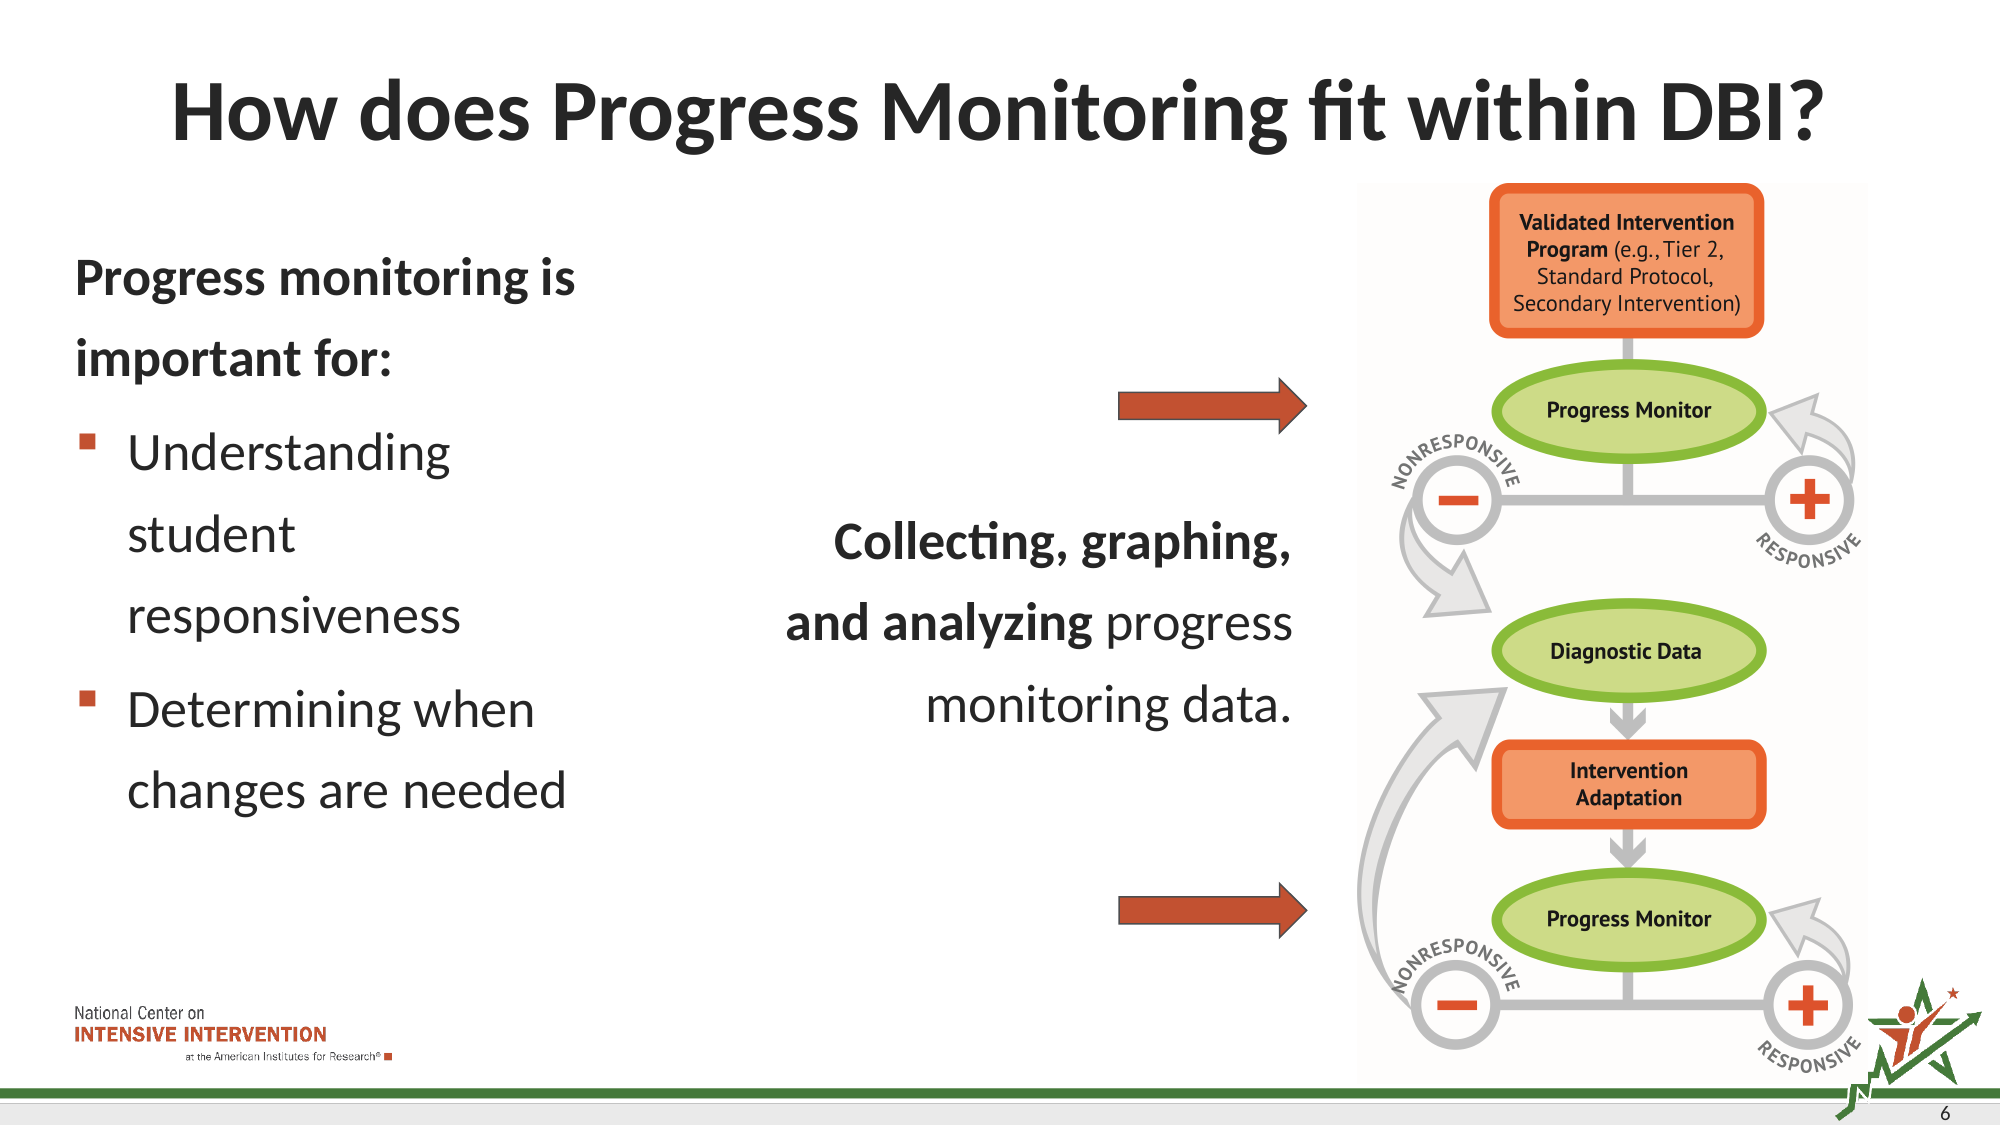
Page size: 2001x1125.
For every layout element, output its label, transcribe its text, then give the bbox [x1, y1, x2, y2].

text_box [1117, 376, 1308, 436]
title How does Progress Monitoring fit within DBI? [75, 0, 1925, 210]
list Collecting, graphing, and analyzing progress monitoring data. [783, 488, 1294, 778]
slide_number 6 [1925, 1099, 1951, 1125]
picture [0, 0, 2000, 1125]
text_box [1118, 880, 1309, 940]
text_box Progress monitoring is important for: Understanding student responsiveness Determining when changes are needed [74, 224, 628, 938]
